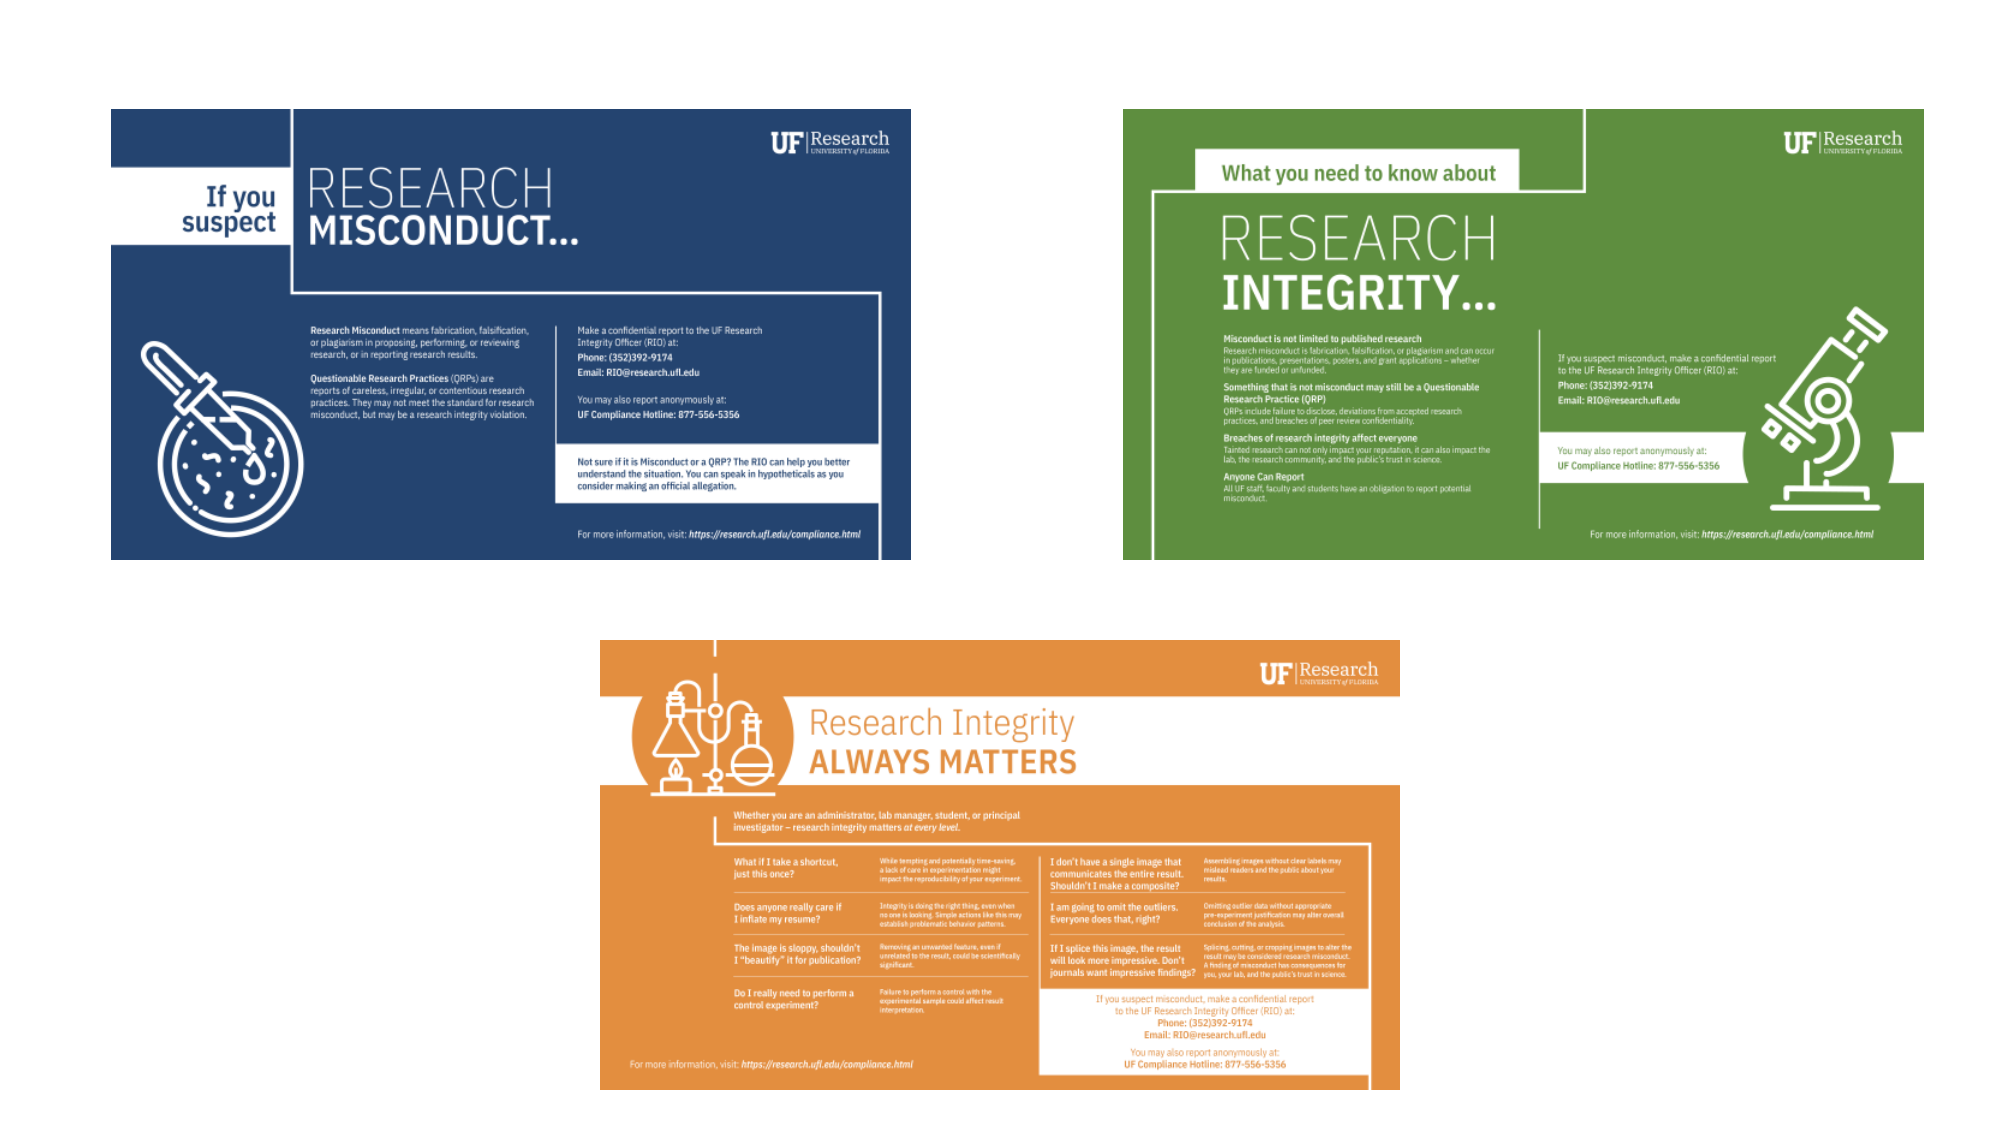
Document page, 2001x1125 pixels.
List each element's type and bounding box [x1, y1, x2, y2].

picture [1123, 109, 1924, 560]
picture [600, 639, 1400, 1091]
picture [110, 109, 911, 560]
